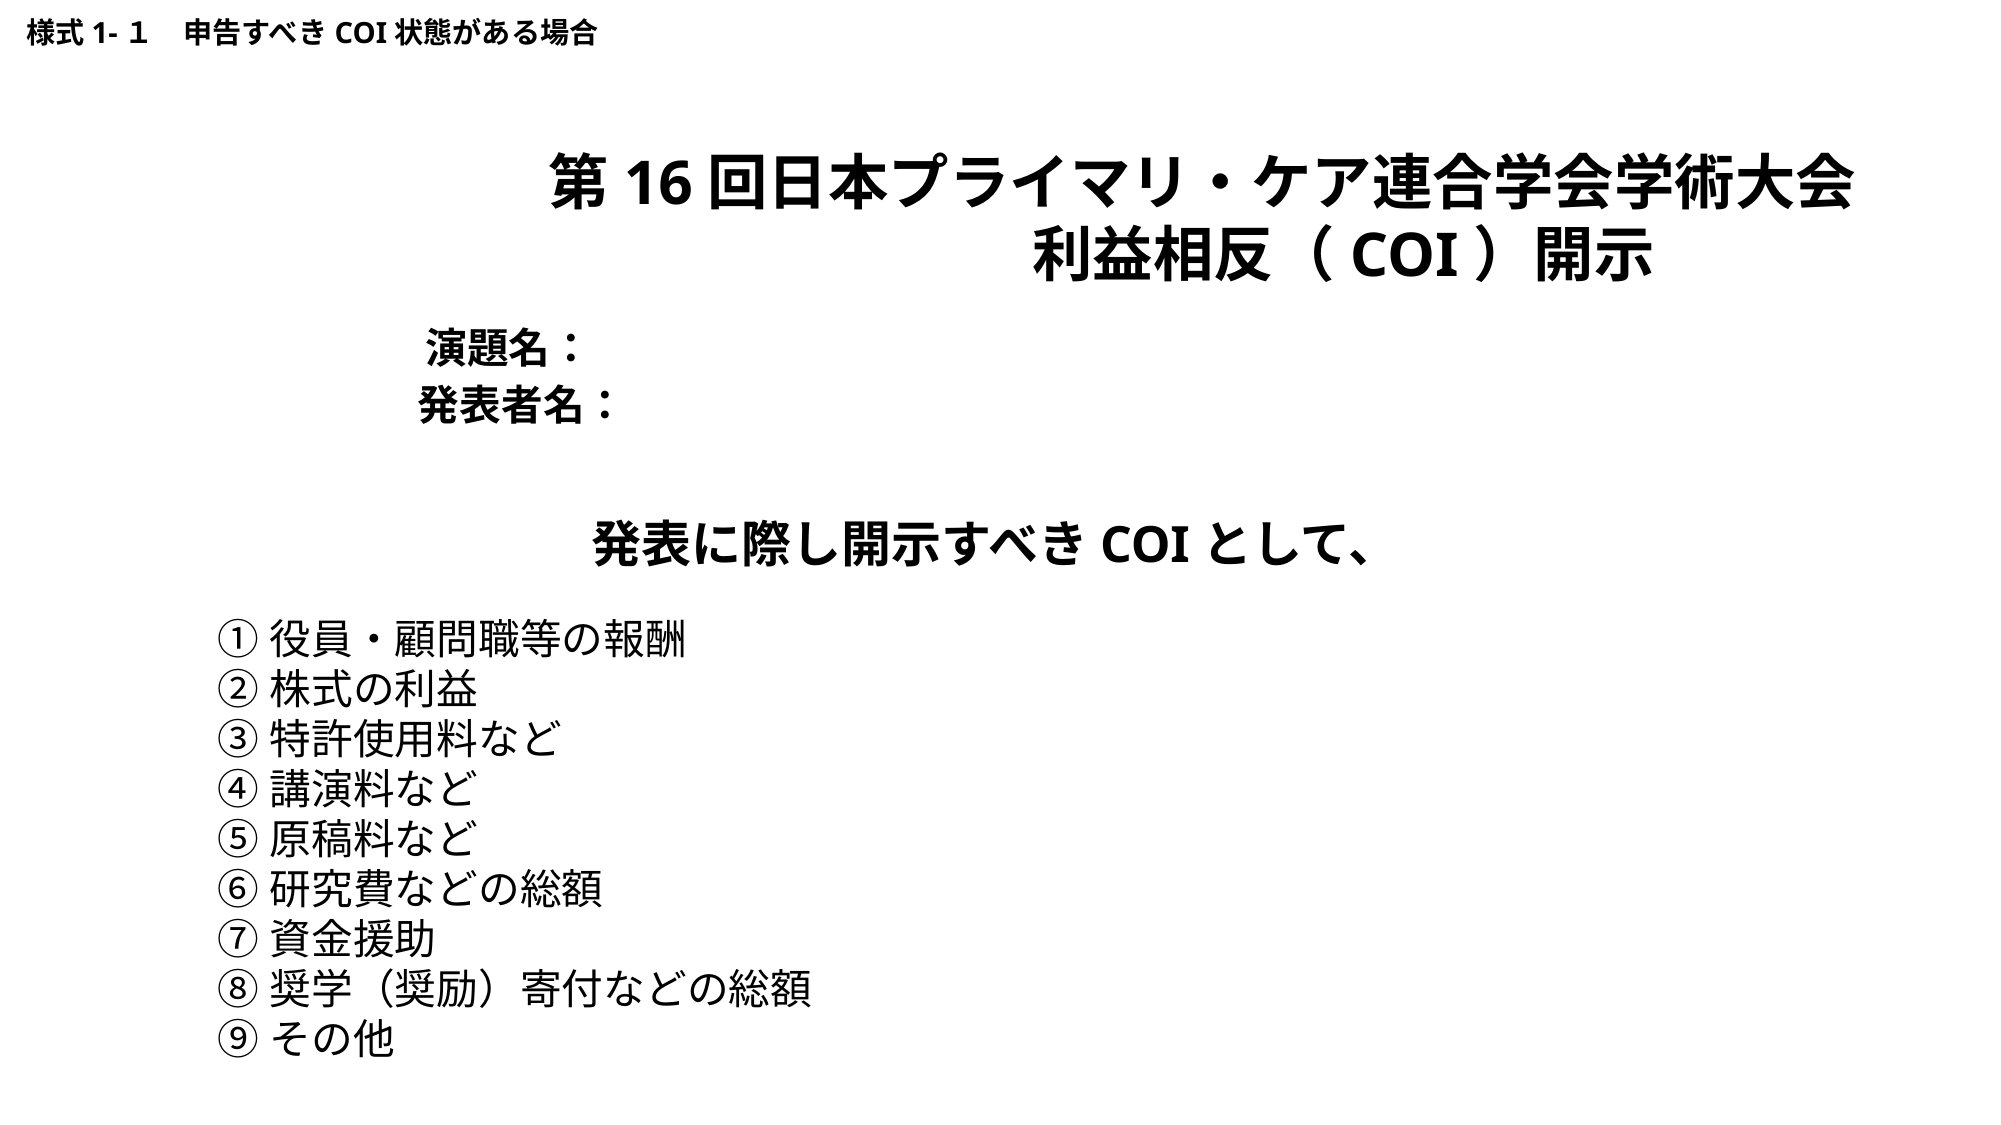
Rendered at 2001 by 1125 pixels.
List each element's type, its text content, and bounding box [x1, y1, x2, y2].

text_box 様式1-１ 申告すべきCOI状態がある場合 [11, 7, 1331, 58]
title 第16回日本プライマリ・ケア連合学会学術大会 利益相反（COI）開示 演題名： 発表者名： [110, 93, 1880, 480]
list 発表に際し開示すべきCOIとして、 ①役員・顧問職等の報酬 ②株式の利益 ③特許使用料など ④講演料など ⑤原稿料など ⑥研究費などの総額 ⑦資金援助 ⑧奨学（奨励）寄付などの総額 ⑨その他 [202, 517, 1787, 1109]
